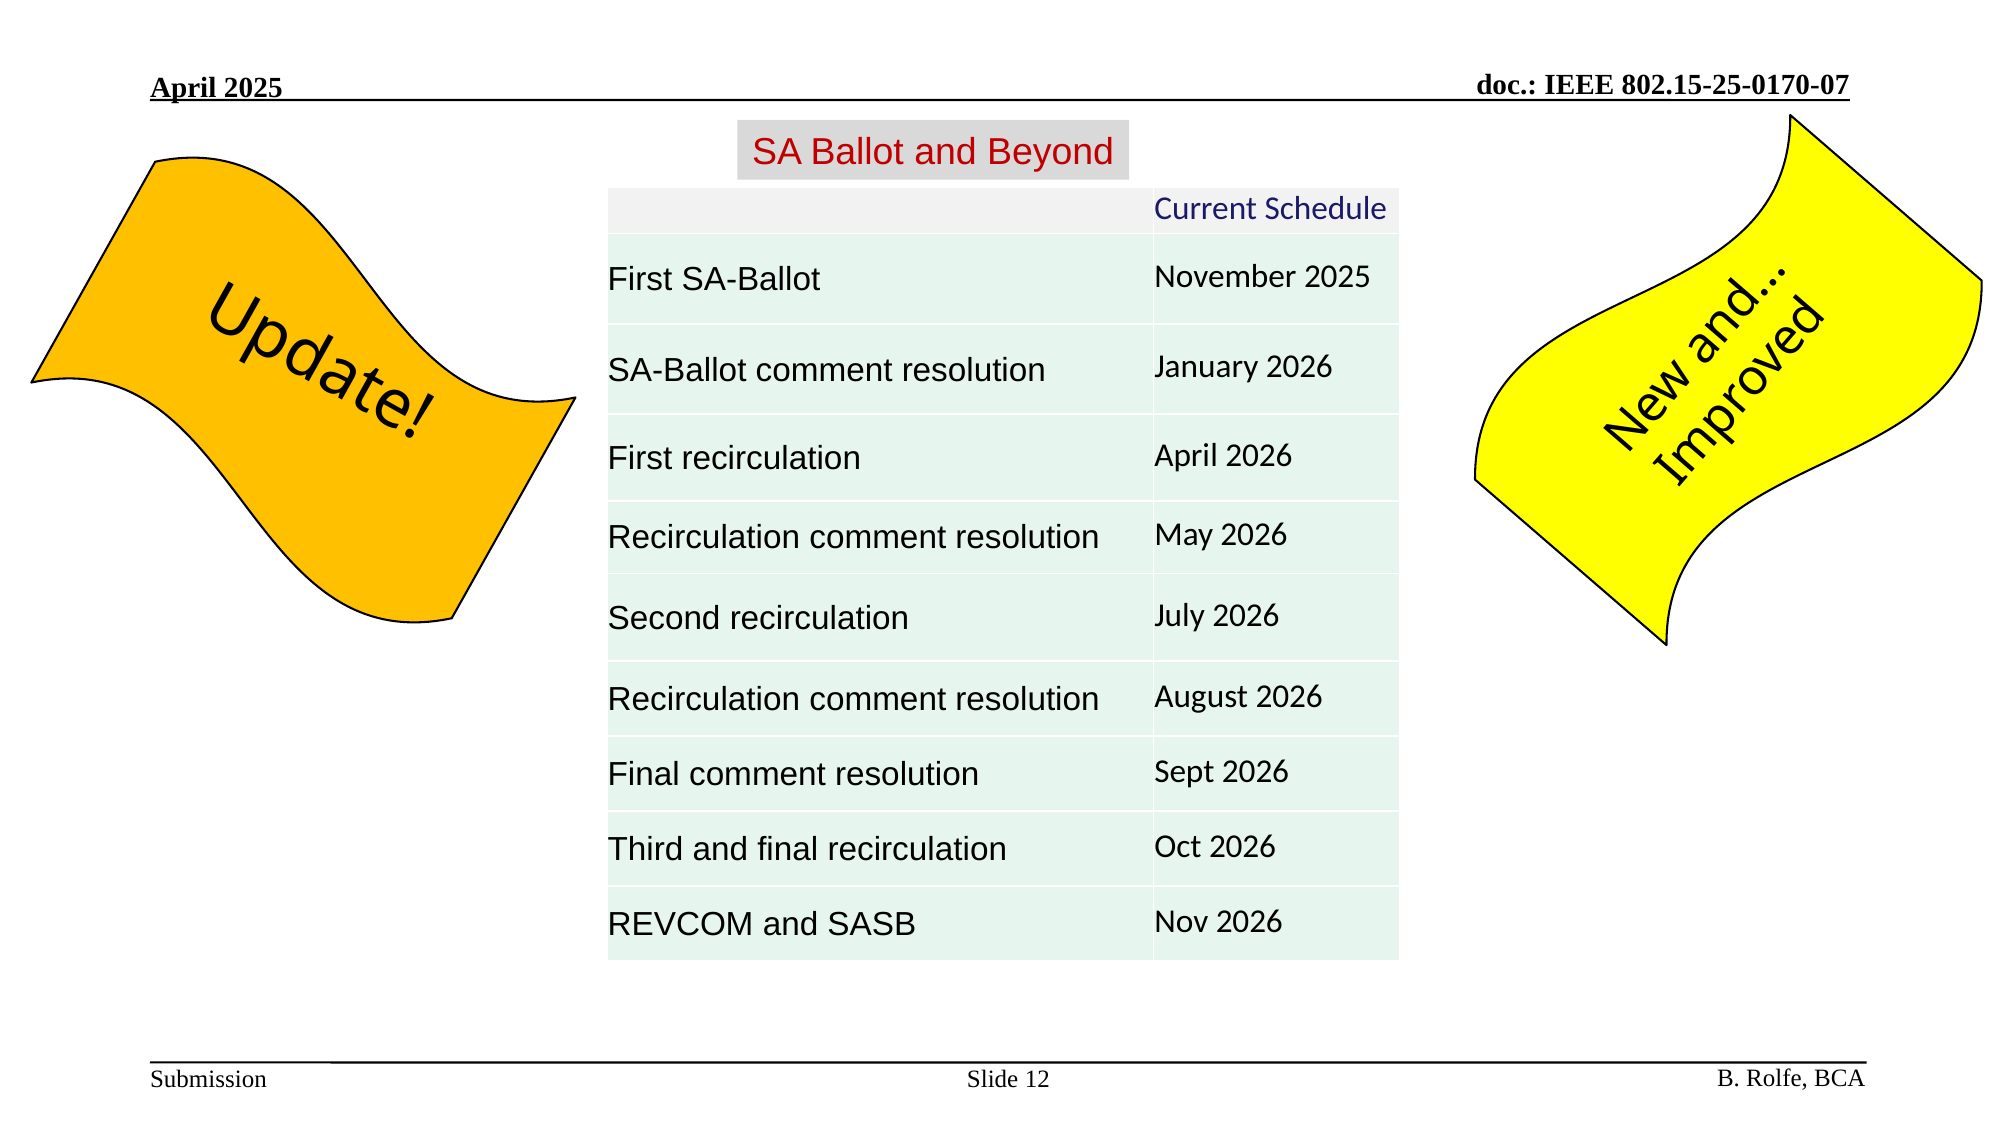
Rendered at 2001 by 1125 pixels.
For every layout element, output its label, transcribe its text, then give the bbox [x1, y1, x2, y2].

table_cell REVCOM and SASB [608, 887, 1153, 960]
table_cell November 2025 [1154, 234, 1399, 323]
table_cell Third and final recirculation [608, 812, 1153, 885]
table_cell Recirculation comment resolution [608, 662, 1153, 735]
slide_number Slide 12 [964, 1062, 1053, 1093]
table_cell Sept 2026 [1154, 737, 1399, 810]
table_header Current Schedule [1154, 188, 1399, 233]
text_box Update! [31, 157, 576, 623]
table_cell First recirculation [608, 415, 1153, 500]
table_cell Final comment resolution [608, 737, 1153, 810]
table_header [608, 188, 1153, 233]
table_cell Recirculation comment resolution [608, 502, 1153, 573]
table_cell Second recirculation [608, 574, 1153, 660]
table_cell August 2026 [1154, 662, 1399, 735]
table_cell Nov 2026 [1154, 887, 1399, 960]
table_cell April 2026 [1154, 415, 1399, 500]
table_cell July 2026 [1154, 574, 1399, 660]
table_cell Oct 2026 [1154, 812, 1399, 885]
table_cell First SA-Ballot [608, 234, 1153, 323]
table_cell May 2026 [1154, 502, 1399, 573]
table_cell January 2026 [1154, 325, 1399, 413]
text_box New and… Improved [1475, 115, 1982, 646]
table_cell SA-Ballot comment resolution [608, 325, 1153, 413]
text_box SA Ballot and Beyond [737, 119, 1130, 180]
